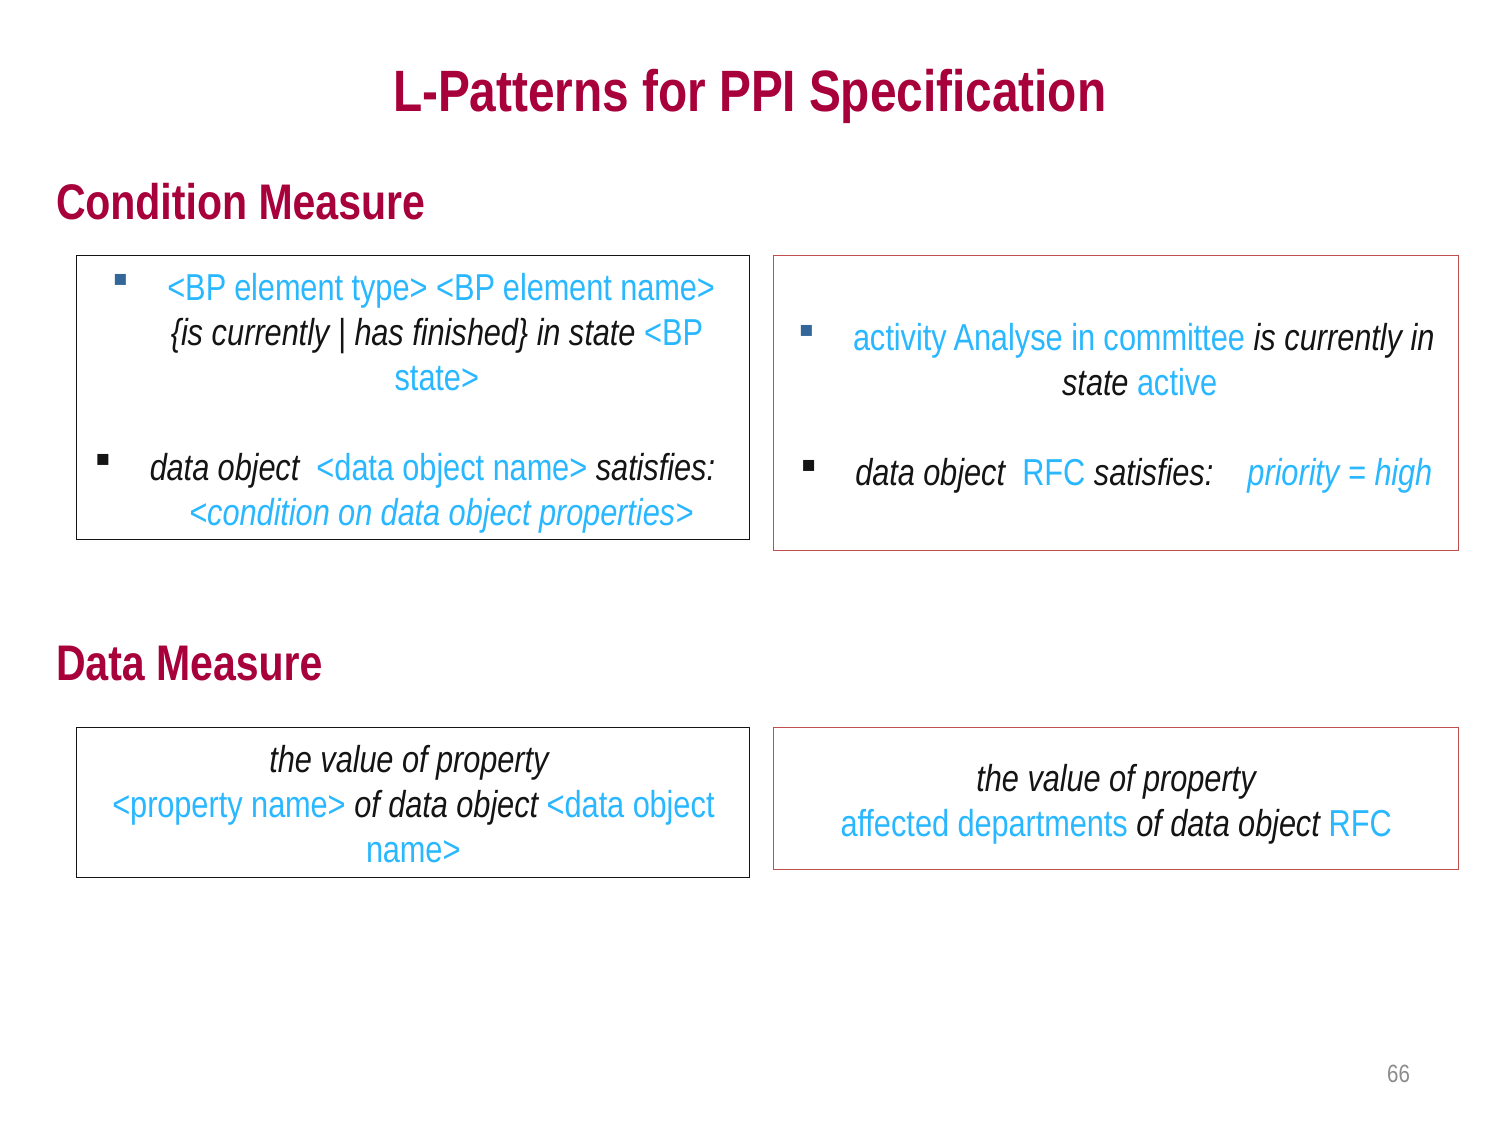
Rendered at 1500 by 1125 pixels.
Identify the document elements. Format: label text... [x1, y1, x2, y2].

text_box Condition Measure [39, 159, 551, 240]
title L-Patterns for PPI Specification [75, 45, 1425, 131]
slide_number 66 [1074, 1042, 1425, 1103]
text_box Data Measure [39, 619, 469, 700]
text_box activity Analyse in committee is currently in state active data object RFC satisfies: priority = high [773, 255, 1459, 551]
text_box the value of property <property name> of data object <data object name> [76, 727, 750, 878]
text_box <BP element type> <BP element name> {is currently | has finished} in state <BP state> data object <data object name> satisfies: <condition on data object properties> [76, 255, 750, 540]
text_box the value of property affected departments of data object RFC [773, 727, 1459, 870]
